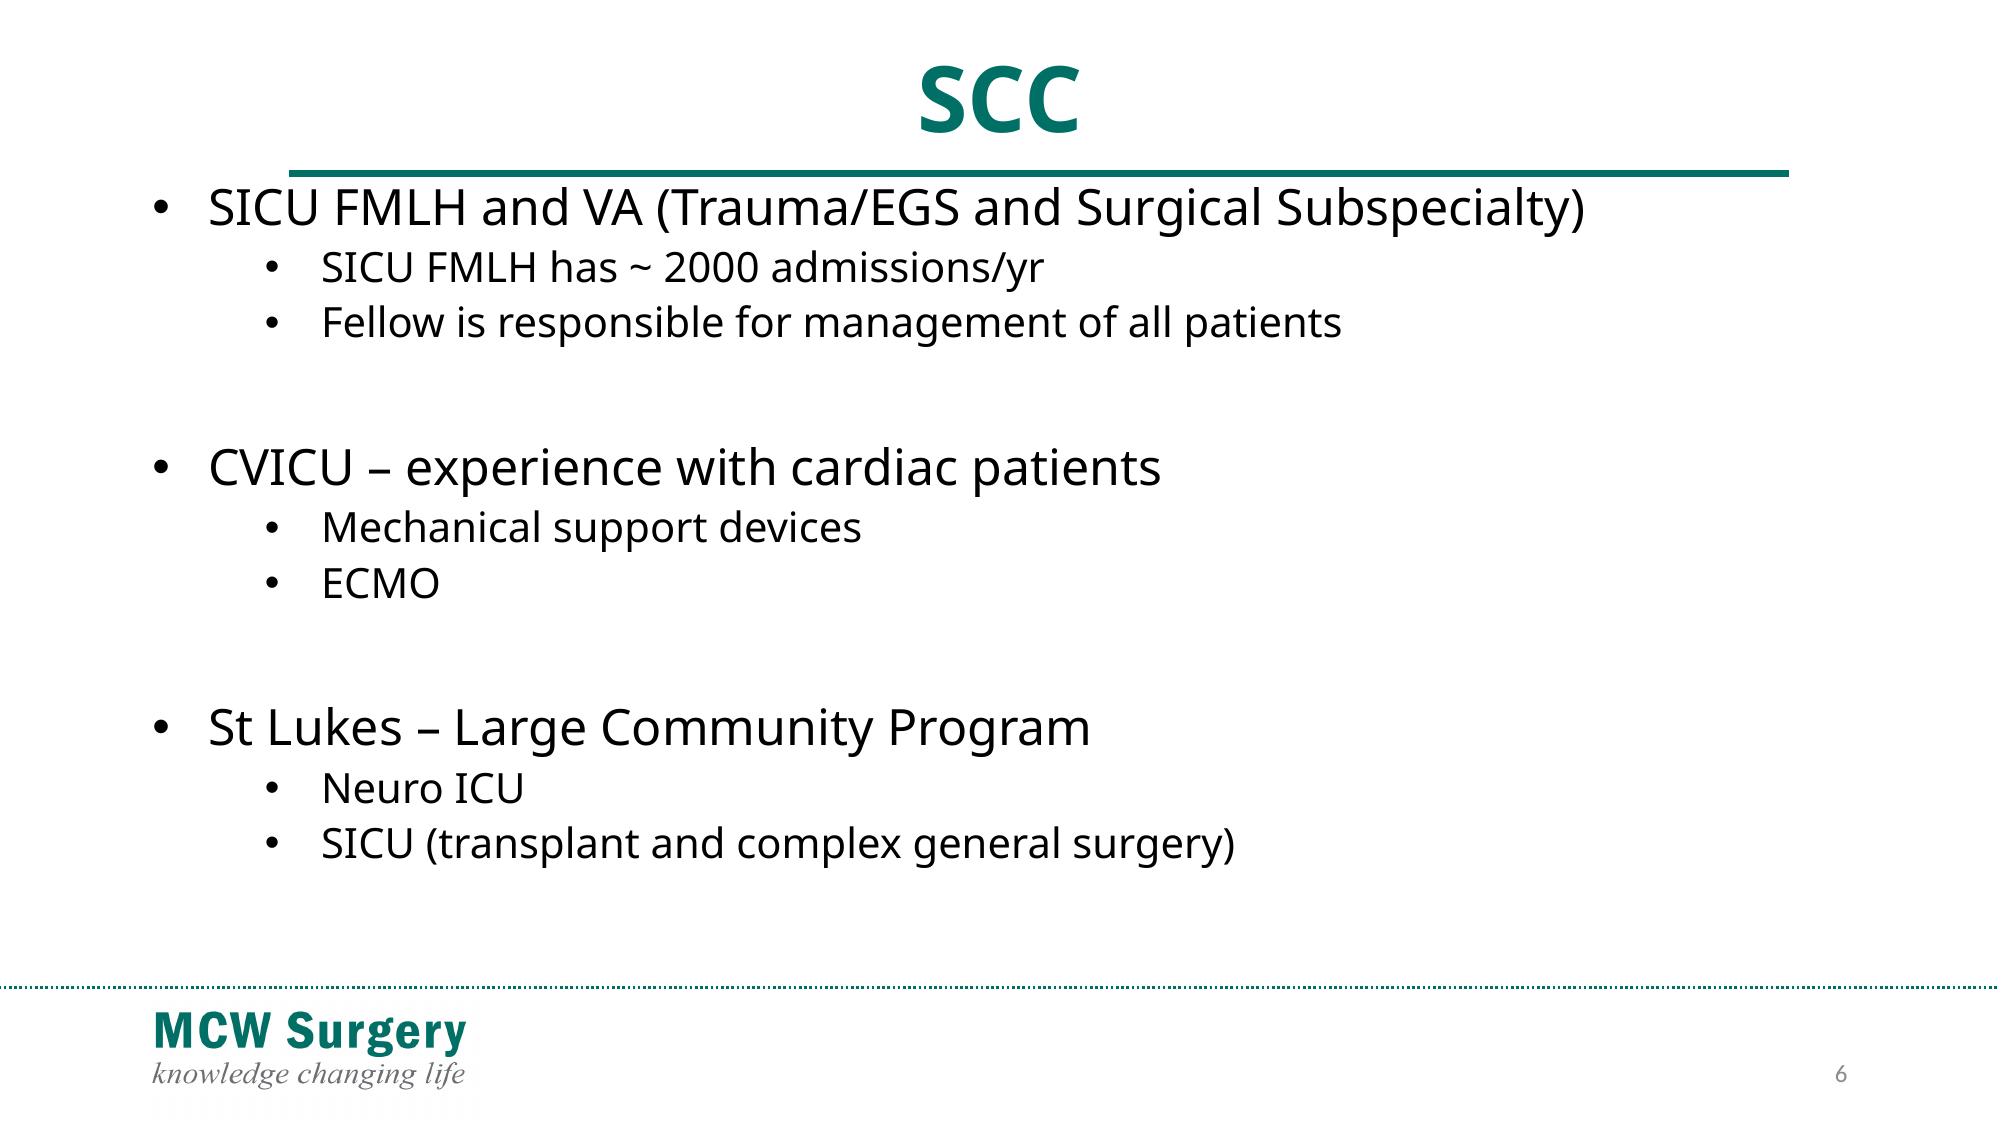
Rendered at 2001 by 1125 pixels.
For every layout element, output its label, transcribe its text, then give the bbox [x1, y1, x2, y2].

title SCC [137, 31, 1863, 174]
slide_number 6 [1412, 1042, 1863, 1103]
picture [137, 992, 480, 1120]
list SICU FMLH and VA (Trauma/EGS and Surgical Subspecialty) SICU FMLH has ~ 2000 admissions/yr Fellow is responsible for management of all patients CVICU – experience with cardiac patients Mechanical support devices ECMO St Lukes – Large Community Program Neuro ICU SICU (transplant and complex general surgery) [137, 174, 1863, 975]
